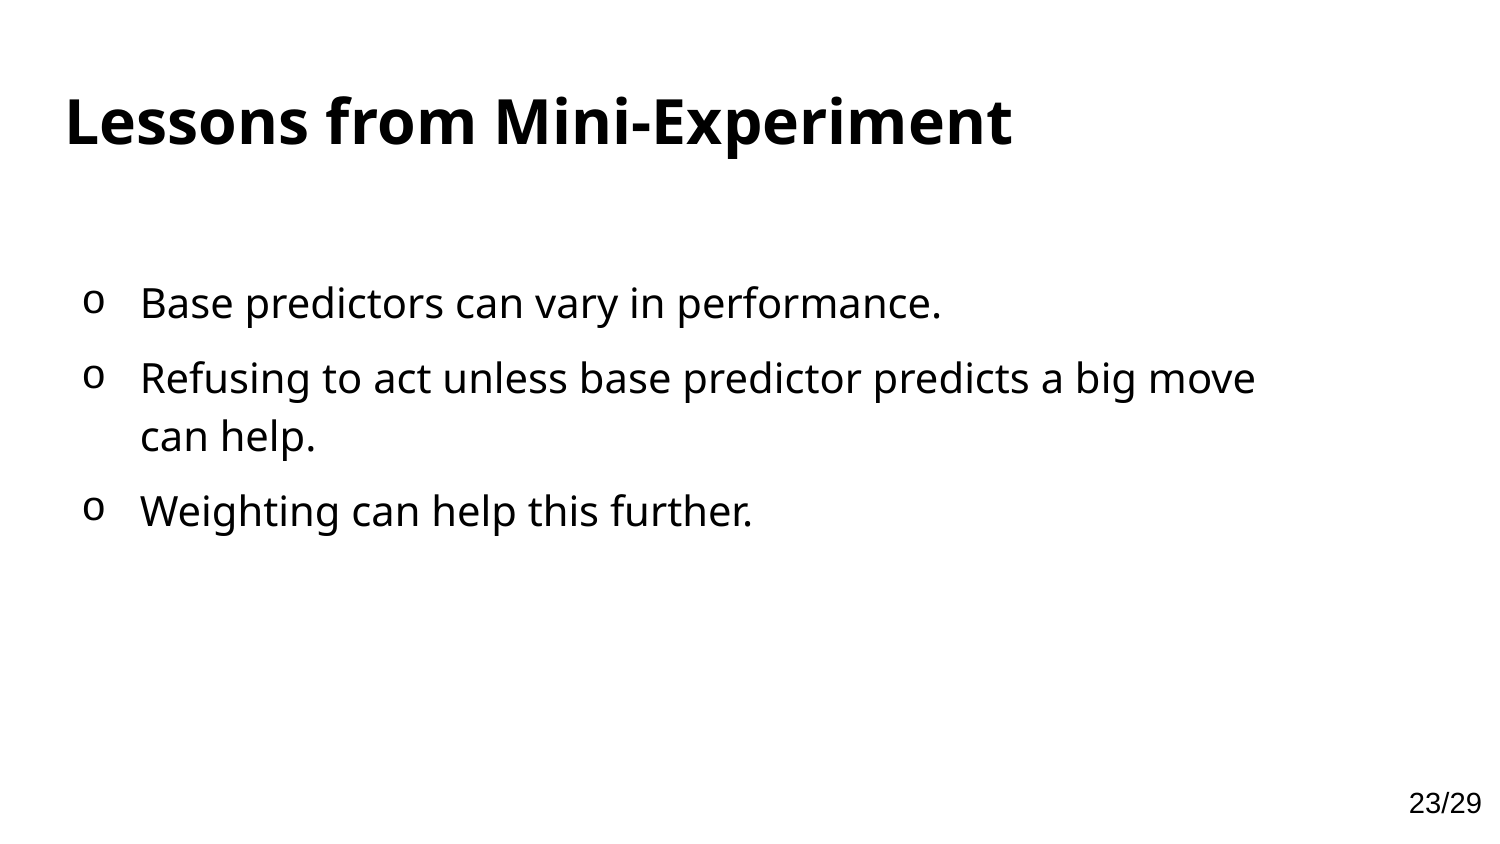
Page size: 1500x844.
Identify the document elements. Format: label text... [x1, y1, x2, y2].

title Lessons from Mini-Experiment [49, 67, 1448, 173]
list Base predictors can vary in performance. Refusing to act unless base predictor predicts a big move can help. Weighting can help this further. [49, 239, 1340, 733]
slide_number 23/29 [1394, 769, 1500, 834]
